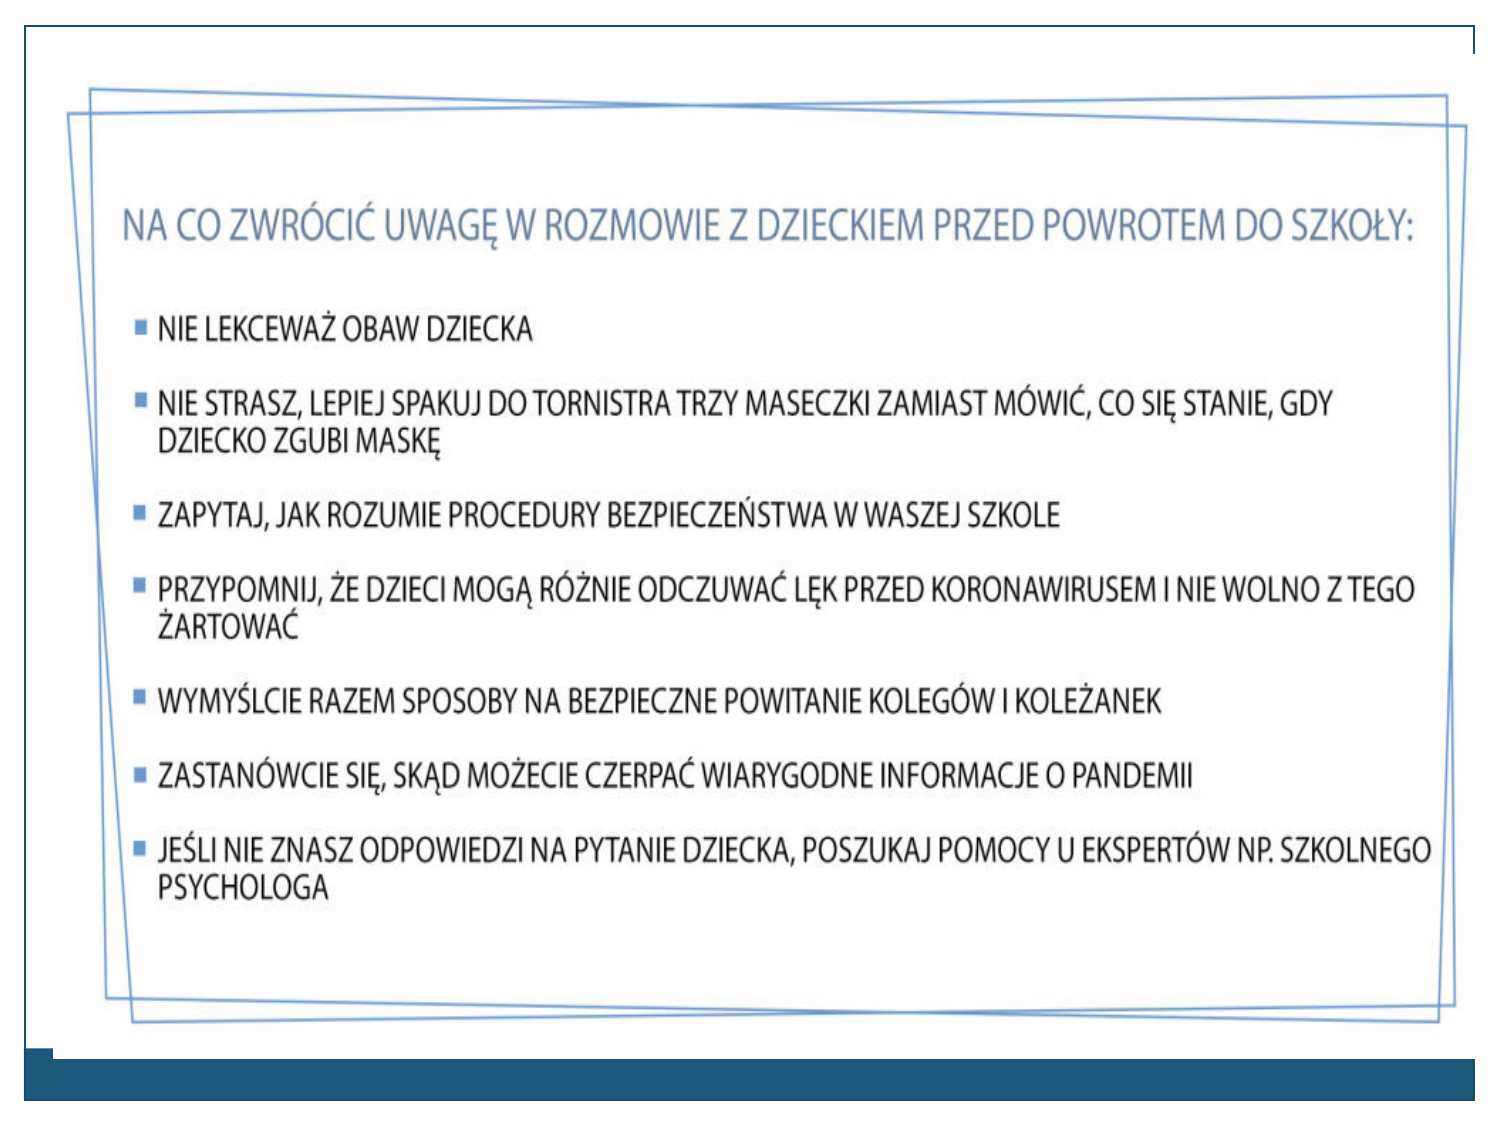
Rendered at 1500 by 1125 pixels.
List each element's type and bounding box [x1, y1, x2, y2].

picture [52, 54, 1500, 1059]
